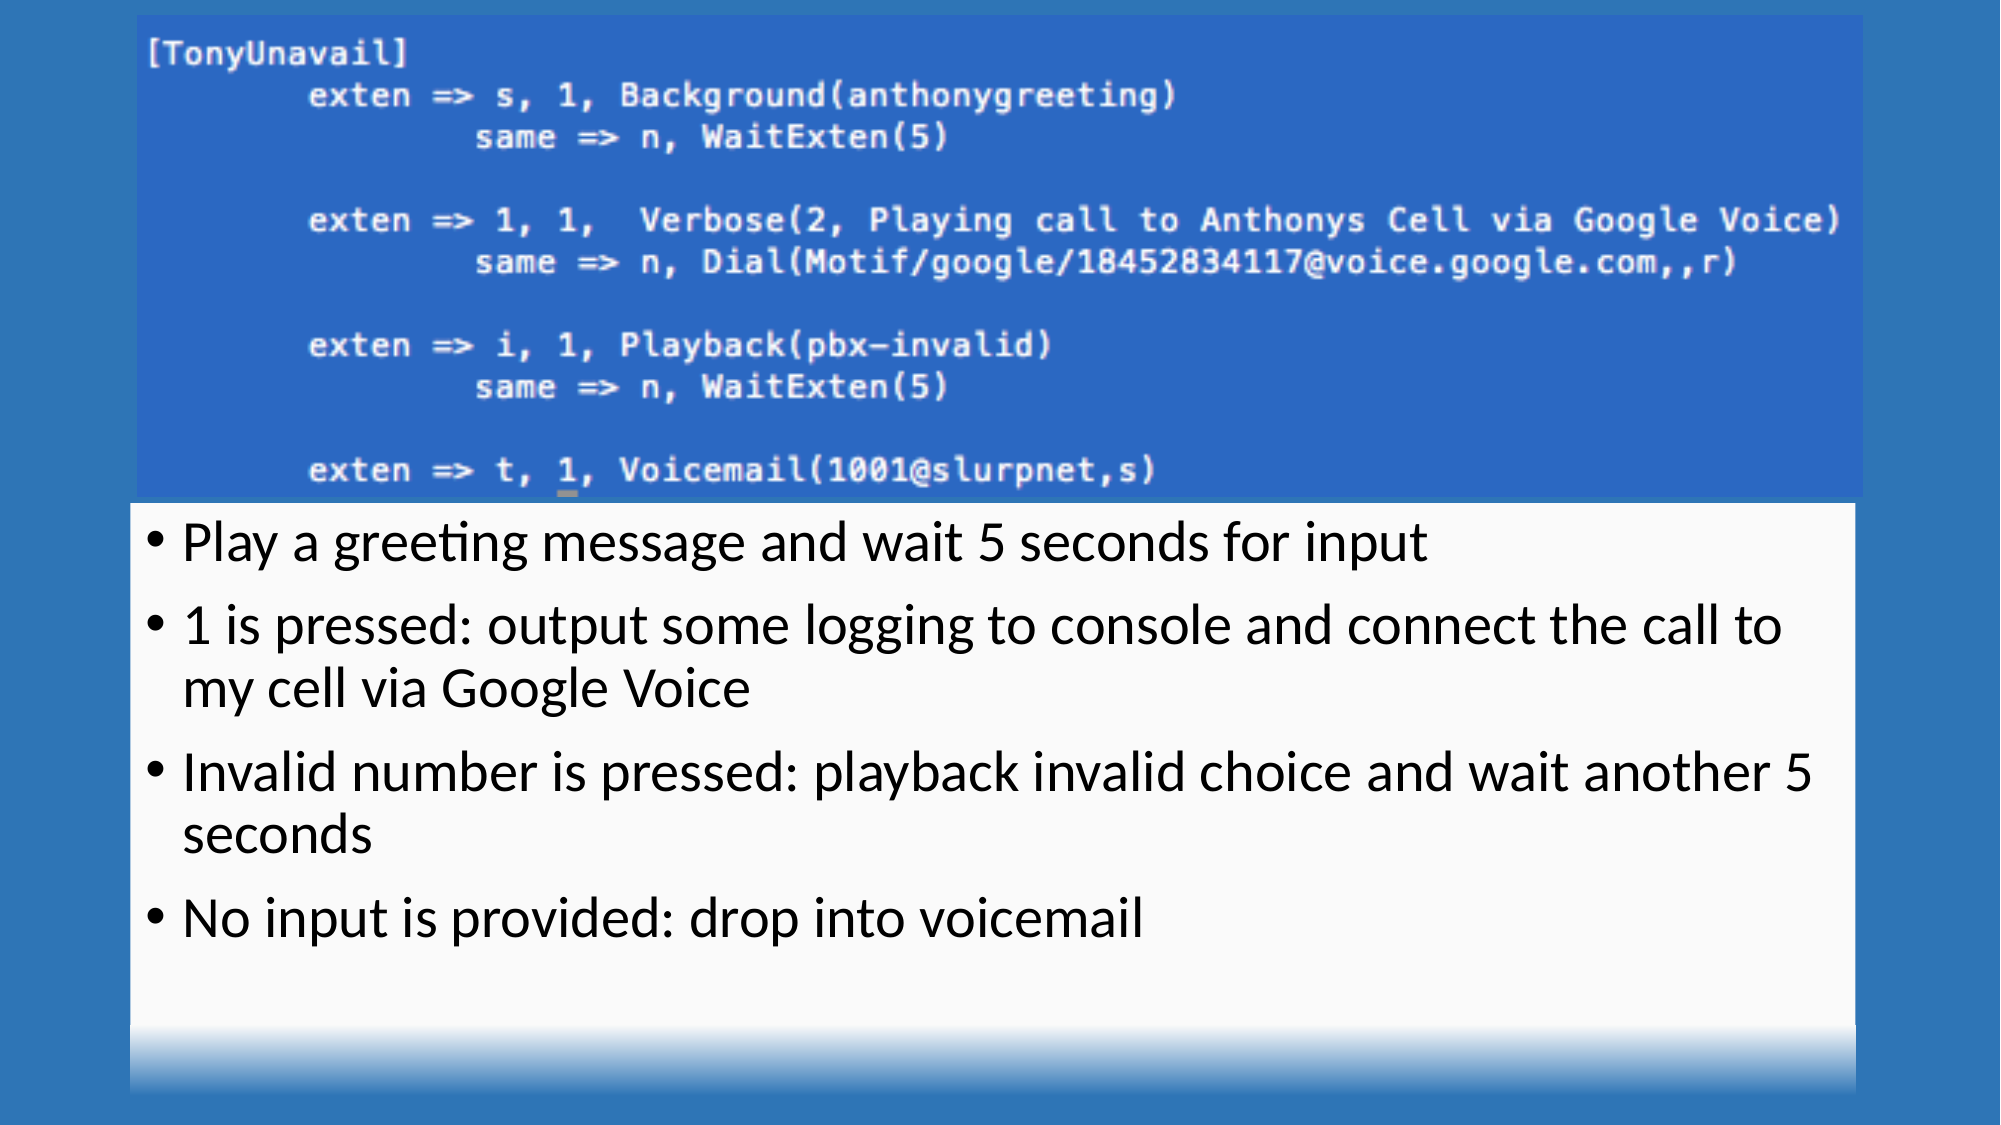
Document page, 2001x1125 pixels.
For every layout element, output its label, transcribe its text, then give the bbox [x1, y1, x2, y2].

text_box Play a greeting message and wait 5 seconds for input 1 is pressed: output some logging to console and connect the call to my cell via Google Voice Invalid number is pressed: playback invalid choice and wait another 5 seconds No input is provided: drop into voicemail [130, 503, 1856, 1096]
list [137, 0, 1863, 613]
